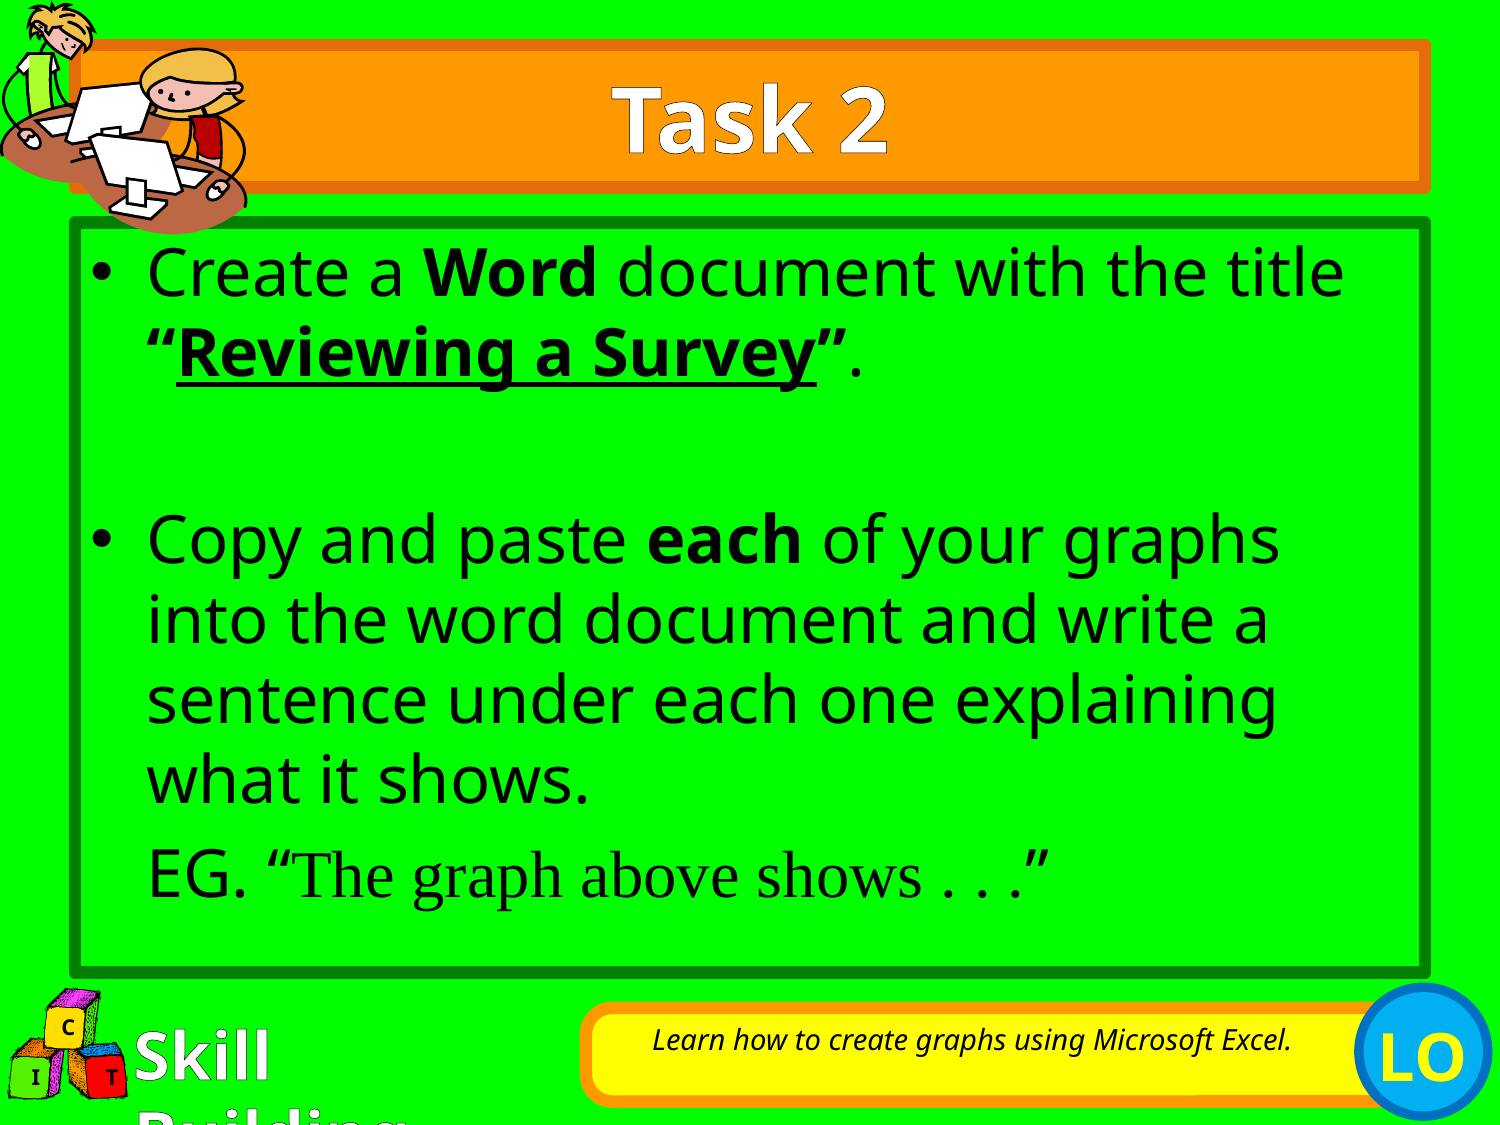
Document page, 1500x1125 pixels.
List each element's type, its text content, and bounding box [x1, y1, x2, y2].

list Learn how to create graphs using Microsoft Excel. [580, 1008, 1366, 1102]
list Create a Word document with the title “Reviewing a Survey”. Copy and paste each of your graphs into the word document and write a sentence under each one explaining what it shows. EG. “The graph above shows . . .” [69, 216, 1431, 979]
title Task 2 [252, 39, 1431, 194]
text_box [0, 0, 248, 235]
